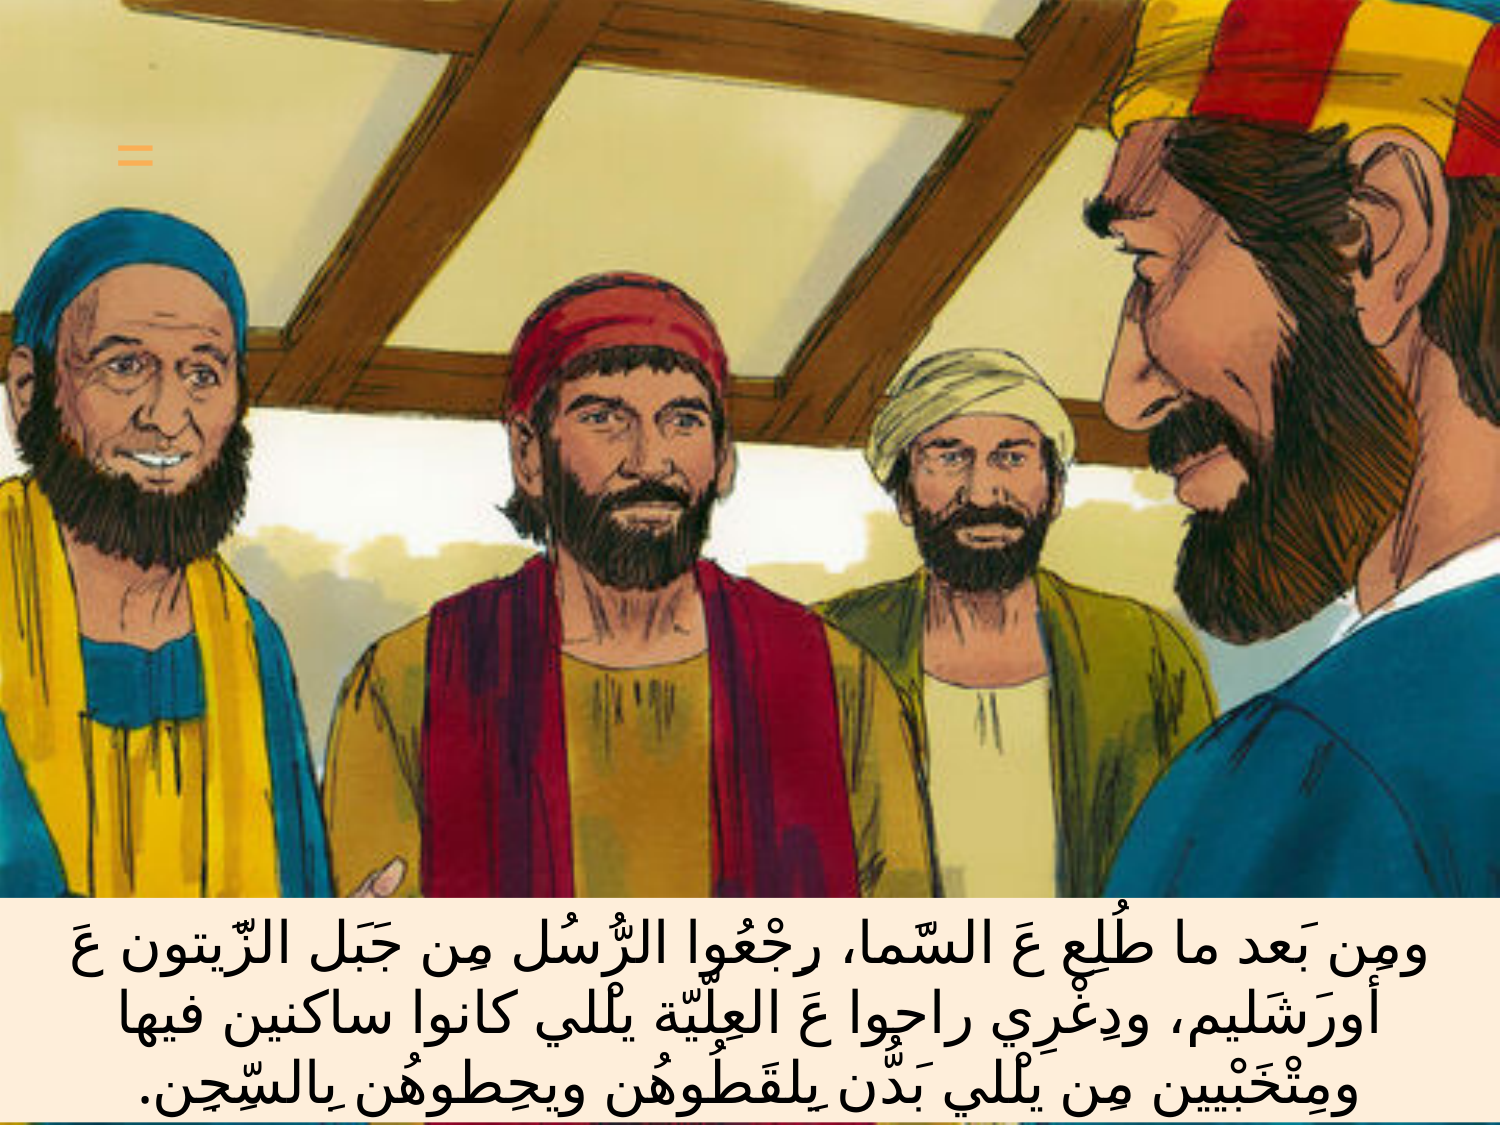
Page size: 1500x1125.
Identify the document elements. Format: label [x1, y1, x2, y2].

list [0, 0, 1500, 1125]
